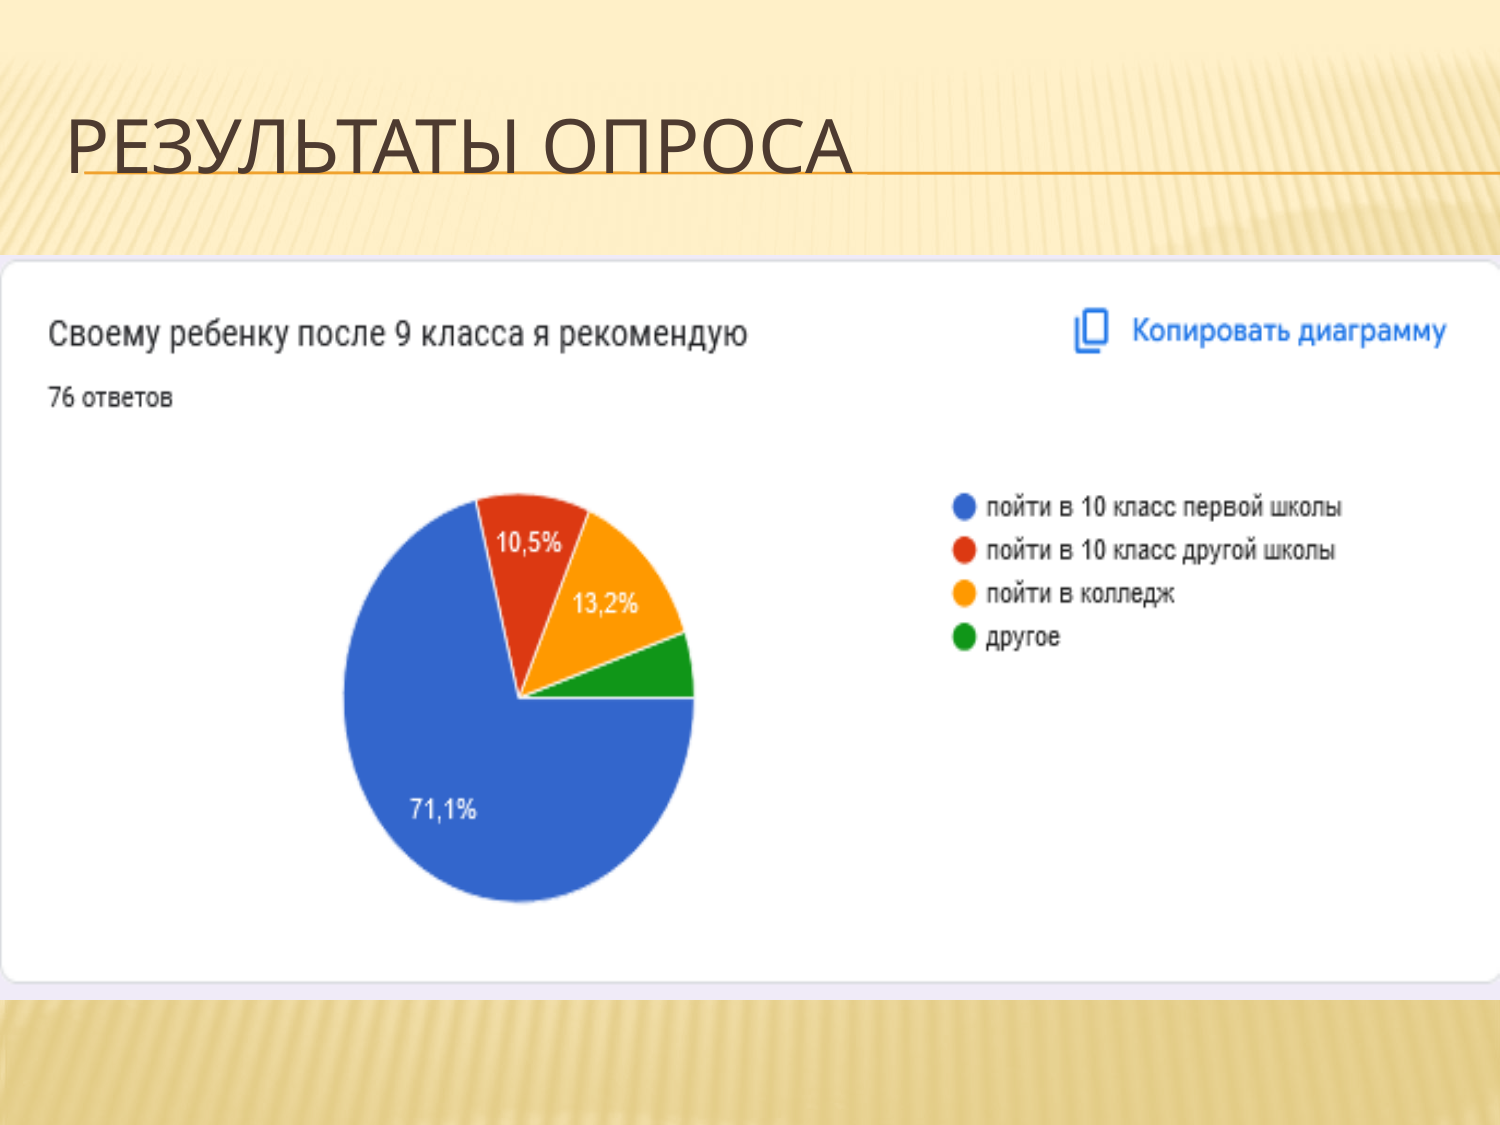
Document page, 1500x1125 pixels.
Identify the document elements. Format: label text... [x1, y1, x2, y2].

title Результаты Опроса [50, 75, 1475, 213]
picture [0, 255, 1500, 1000]
